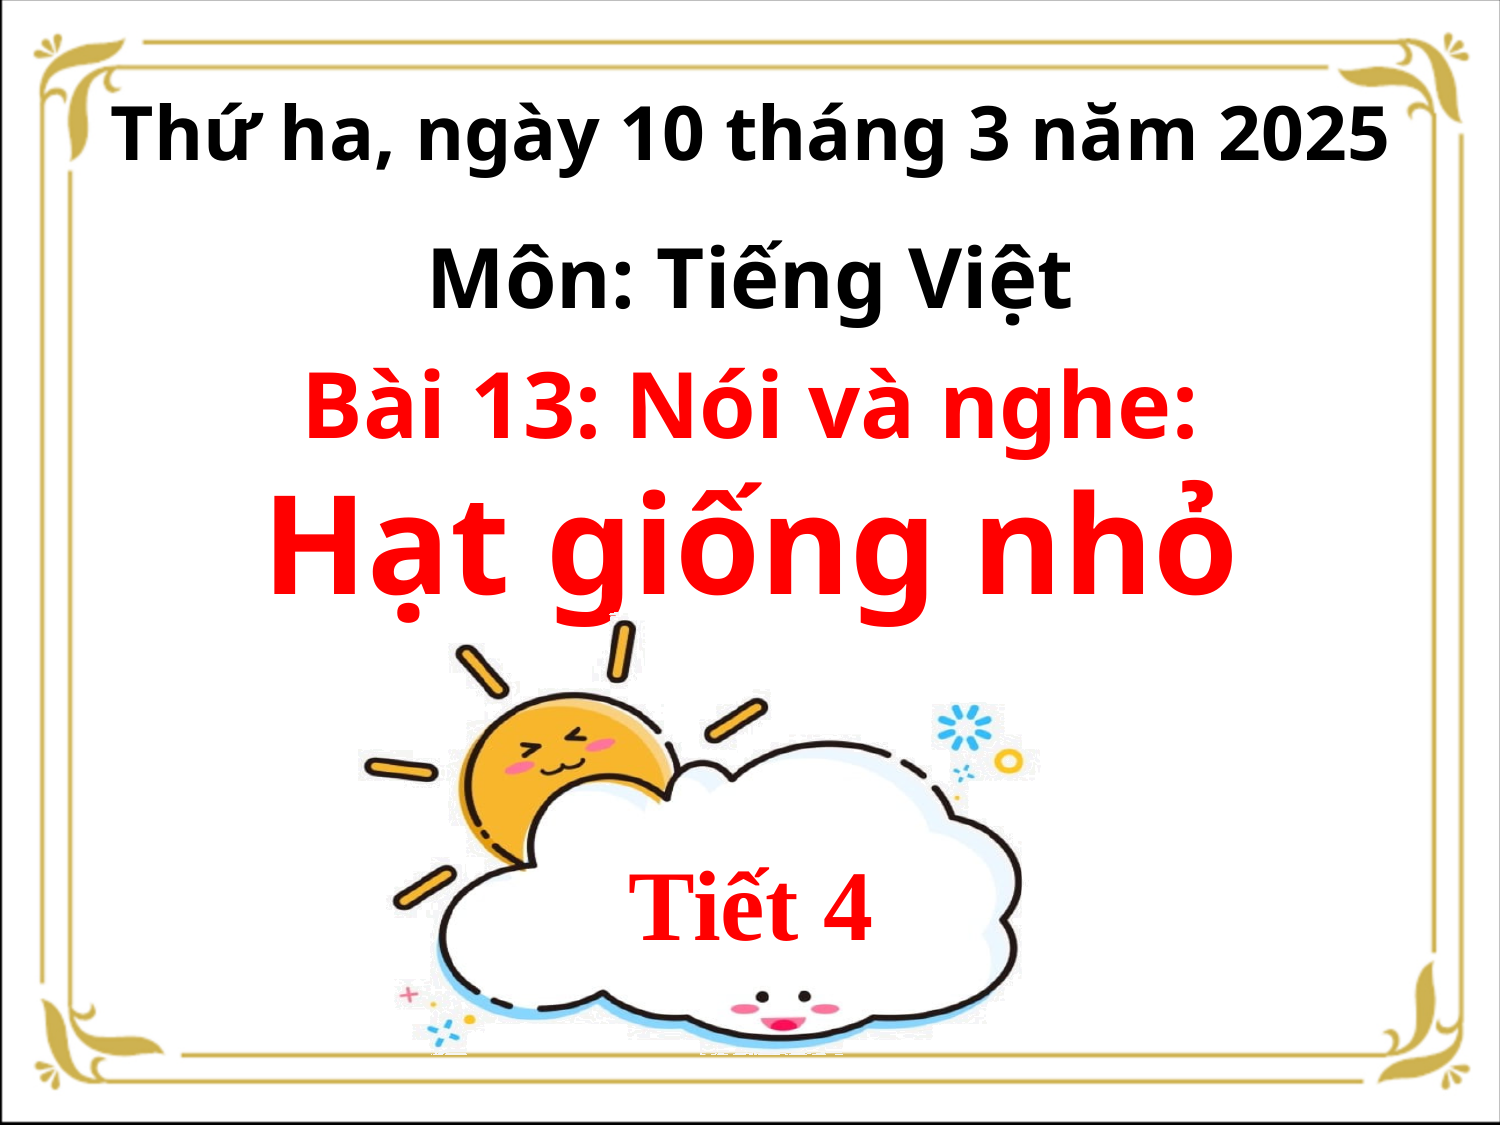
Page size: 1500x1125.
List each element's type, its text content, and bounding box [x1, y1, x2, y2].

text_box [358, 611, 1053, 1057]
text_box Bài 13: Nói và nghe: Hạt giống nhỏ [236, 339, 1265, 630]
picture [0, 0, 1500, 1125]
text_box Thứ ha, ngày 10 tháng 3 năm 2025 Môn: Tiếng Việt [37, 32, 1465, 333]
